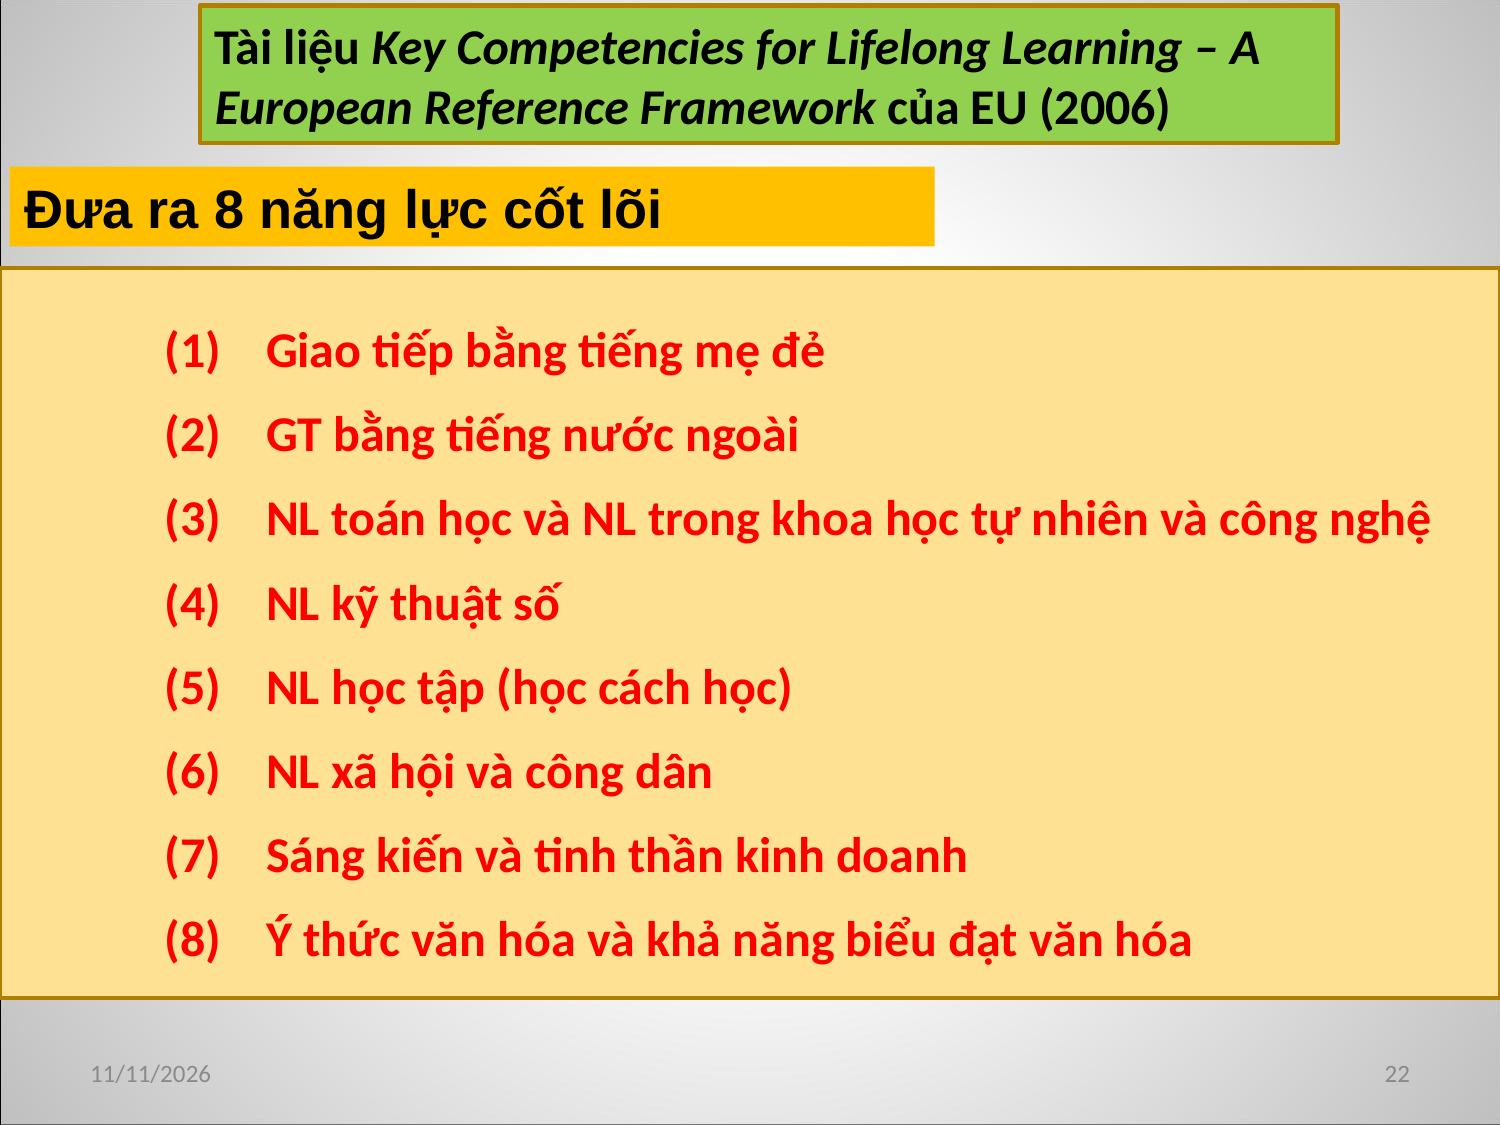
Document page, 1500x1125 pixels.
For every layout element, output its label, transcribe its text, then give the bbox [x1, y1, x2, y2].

text_box Đưa ra 8 năng lực cốt lõi [9, 166, 935, 247]
slide_number 22 [1074, 1042, 1425, 1103]
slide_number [75, 1042, 425, 1103]
text_box (1) Giao tiếp bằng tiếng mẹ đẻ (2) GT bằng tiếng nước ngoài (3) NL toán học và NL trong khoa học tự nhiên và công nghệ (4) NL kỹ thuật số (5) NL học tập (học cách học) (6) NL xã hội và công dân (7) Sáng kiến và tinh thần kinh doanh (8) Ý thức văn hóa và khả năng biểu đạt văn hóa [0, 266, 1500, 1000]
picture [0, 1000, 1500, 1125]
picture [0, 0, 1500, 266]
text_box Tài liệu Key Competencies for Lifelong Learning – A European Reference Framework của EU (2006) [198, 3, 1340, 145]
